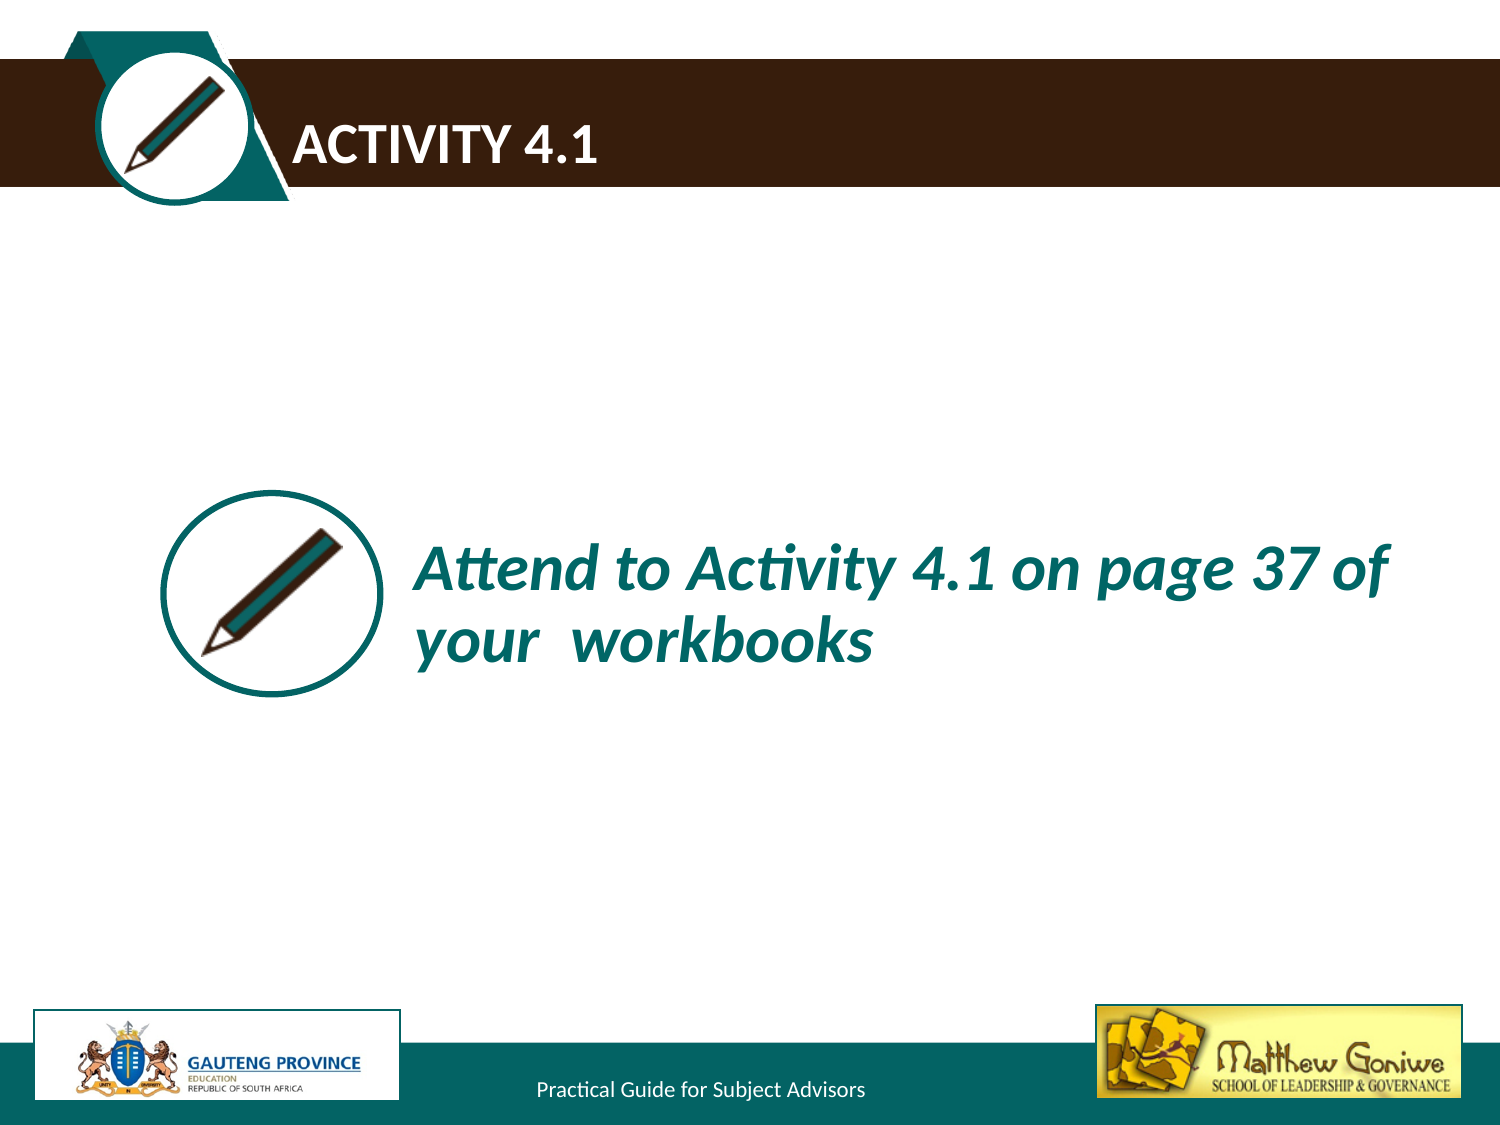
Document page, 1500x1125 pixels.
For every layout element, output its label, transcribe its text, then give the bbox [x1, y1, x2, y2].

picture [1097, 1006, 1461, 1098]
picture [0, 0, 1500, 227]
picture [201, 528, 343, 657]
list Attend to Activity 4.1 on page 37 of your workbooks [399, 525, 1445, 691]
title Activity 4.1 [277, 99, 1388, 190]
picture [67, 1014, 367, 1099]
